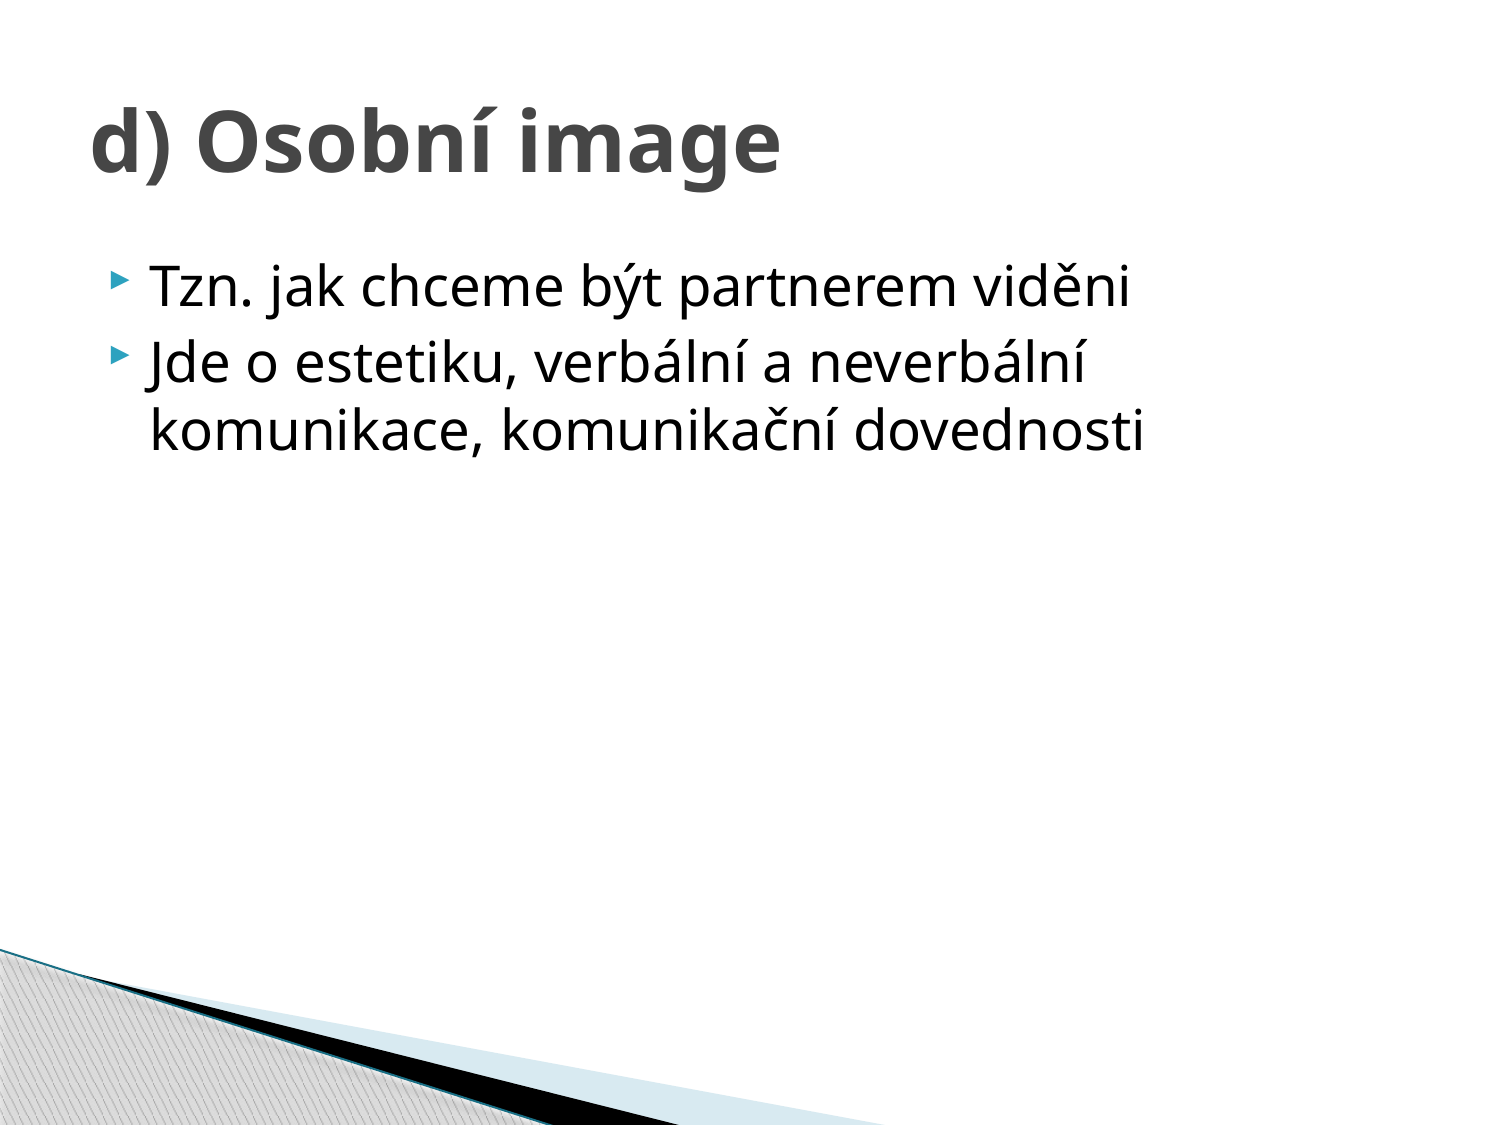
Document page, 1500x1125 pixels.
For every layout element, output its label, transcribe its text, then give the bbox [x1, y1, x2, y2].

list Tzn. jak chceme být partnerem viděni Jde o estetiku, verbální a neverbální komunikace, komunikační dovednosti [75, 243, 1425, 986]
title d) Osobní image [75, 45, 1425, 233]
